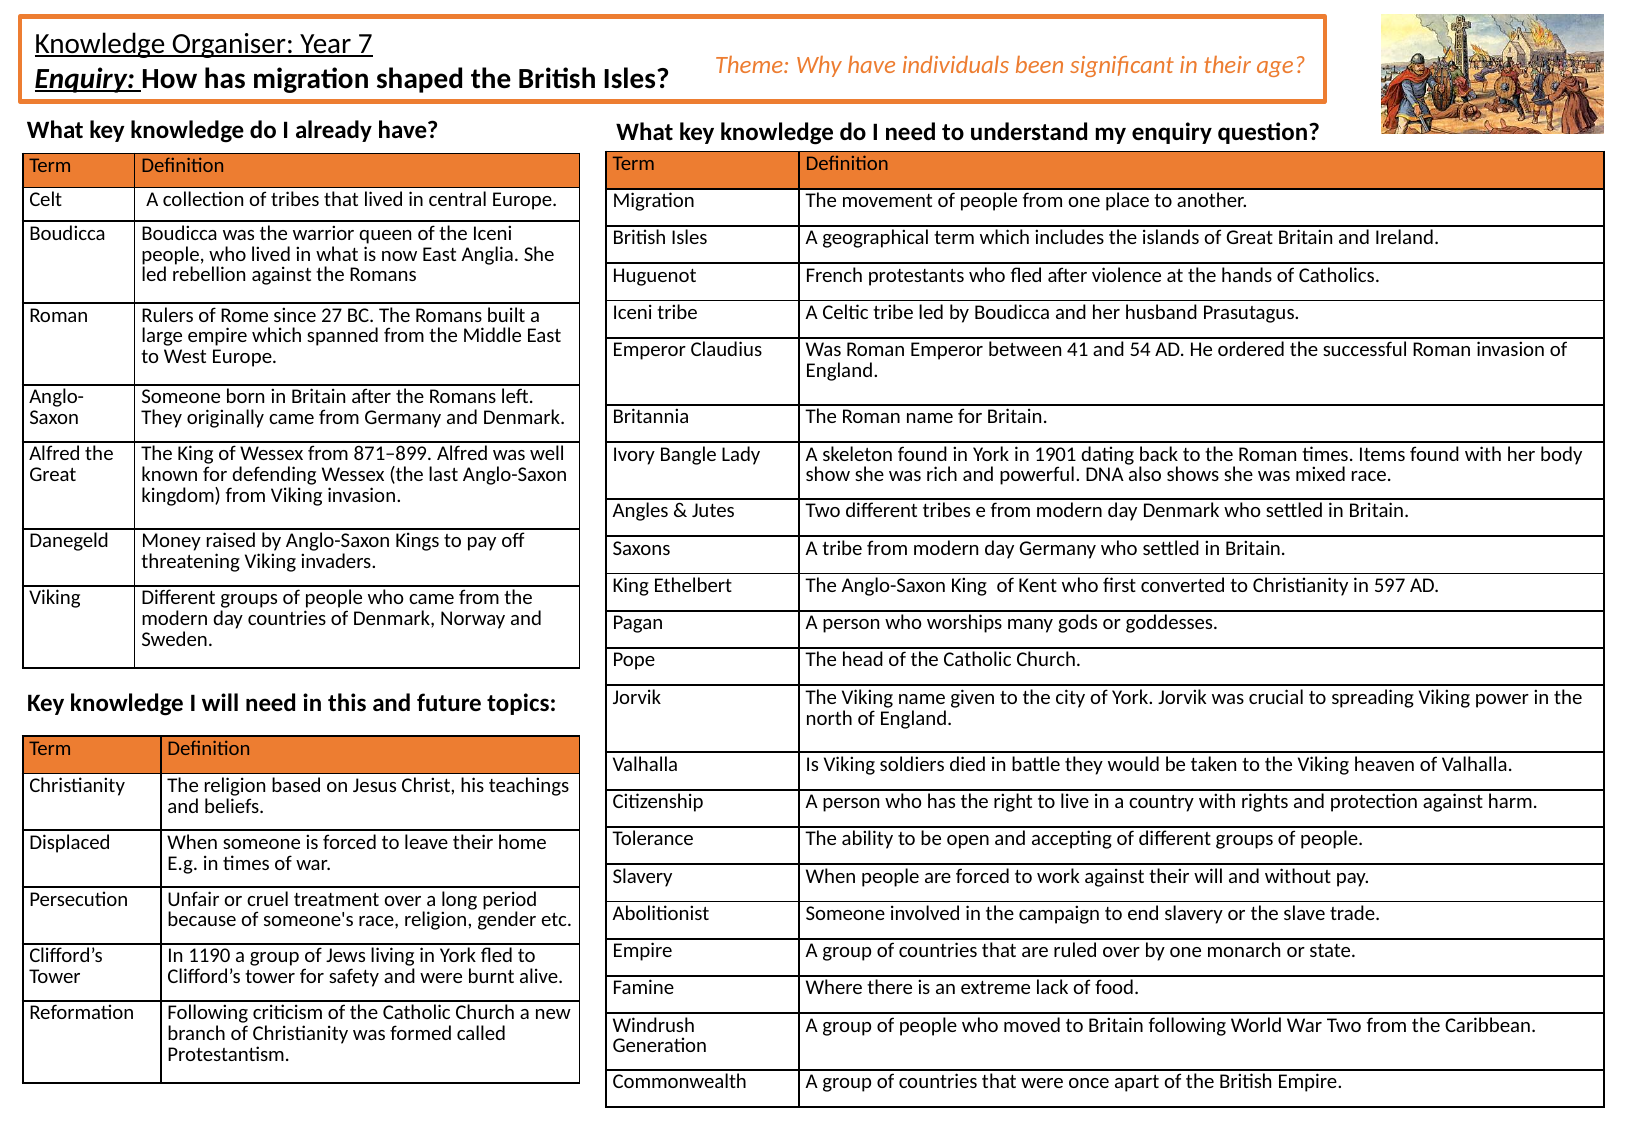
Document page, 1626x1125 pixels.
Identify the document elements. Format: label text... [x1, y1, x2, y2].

table_cell A geographical term which includes the islands of Great Britain and Ireland. [800, 227, 1603, 262]
table_cell Clifford’s Tower [24, 945, 160, 1000]
table_header Term [24, 737, 160, 773]
table_cell Where there is an extreme lack of food. [800, 977, 1603, 1012]
table_header Definition [135, 154, 579, 187]
table_cell Tolerance [607, 828, 798, 863]
table_cell Unfair or cruel treatment over a long period because of someone's race, religion, gender etc. [162, 888, 579, 943]
text_box What key knowledge do I already have? [12, 105, 672, 151]
table_cell Christianity [24, 774, 160, 829]
table_cell The King of Wessex from 871–899. Alfred was well known for defending Wessex (the last Anglo-Saxon kingdom) from Viking invasion. [135, 443, 579, 528]
table_cell Jorvik [607, 686, 798, 751]
table_cell Anglo-Saxon [24, 386, 134, 441]
picture [1381, 14, 1604, 134]
table_cell Money raised by Anglo-Saxon Kings to pay off threatening Viking invaders. [135, 530, 579, 585]
table_cell Empire [607, 940, 798, 975]
table_cell Famine [607, 977, 798, 1012]
table_cell Viking [24, 587, 134, 667]
table_cell Was Roman Emperor between 41 and 54 AD. He ordered the successful Roman invasion of England. [800, 339, 1603, 404]
table_cell Following criticism of the Catholic Church a new branch of Christianity was formed called Protestantism. [162, 1002, 579, 1082]
table_cell The movement of people from one place to another. [800, 190, 1603, 225]
table_cell The ability to be open and accepting of different groups of people. [800, 828, 1603, 863]
table_cell In 1190 a group of Jews living in York fled to Clifford’s tower for safety and were burnt alive. [162, 945, 579, 1000]
table_cell Is Viking soldiers died in battle they would be taken to the Viking heaven of Valhalla. [800, 753, 1603, 789]
text_box What key knowledge do I need to understand my enquiry question? [601, 108, 1342, 153]
table_cell Valhalla [607, 753, 798, 789]
table_cell A skeleton found in York in 1901 dating back to the Roman times. Items found with her body show she was rich and powerful. DNA also shows she was mixed race. [800, 443, 1603, 498]
table_cell The Viking name given to the city of York. Jorvik was crucial to spreading Viking power in the north of England. [800, 686, 1603, 751]
table_cell The religion based on Jesus Christ, his teachings and beliefs. [162, 774, 579, 829]
table_cell A person who has the right to live in a country with rights and protection against harm. [800, 791, 1603, 826]
text_box Knowledge Organiser: Year 7 Enquiry: How has migration shaped the British Isles? [19, 16, 1325, 102]
table_cell British Isles [607, 227, 798, 262]
table_cell Emperor Claudius [607, 339, 798, 404]
table_cell A Celtic tribe led by Boudicca and her husband Prasutagus. [800, 301, 1603, 337]
table_cell Pagan [607, 612, 798, 647]
table_header Definition [800, 152, 1603, 188]
table_cell A group of countries that are ruled over by one monarch or state. [800, 940, 1603, 975]
text_box Theme: Why have individuals been significant in their age? [699, 41, 1325, 87]
table_cell Alfred the Great [24, 443, 134, 528]
table_cell Slavery [607, 865, 798, 901]
table_header Term [24, 154, 134, 187]
table_cell A group of countries that were once apart of the British Empire. [800, 1071, 1603, 1106]
table_cell Britannia [607, 406, 798, 441]
table_cell French protestants who fled after violence at the hands of Catholics. [800, 264, 1603, 300]
table_cell When someone is forced to leave their home E.g. in times of war. [162, 831, 579, 886]
table_cell Someone born in Britain after the Romans left. They originally came from Germany and Denmark. [135, 386, 579, 441]
text_box Key knowledge I will need in this and future topics: [12, 679, 580, 724]
table_cell When people are forced to work against their will and without pay. [800, 865, 1603, 901]
table_cell A collection of tribes that lived in central Europe. [135, 188, 579, 220]
table_cell Boudicca was the warrior queen of the Iceni people, who lived in what is now East Anglia. She led rebellion against the Romans [135, 222, 579, 302]
table_cell Persecution [24, 888, 160, 943]
table_cell Angles & Jutes [607, 500, 798, 535]
table_cell Pope [607, 649, 798, 684]
table_cell King Ethelbert [607, 574, 798, 610]
table_cell A tribe from modern day Germany who settled in Britain. [800, 537, 1603, 573]
table_cell The head of the Catholic Church. [800, 649, 1603, 684]
table_cell Abolitionist [607, 902, 798, 938]
table_cell The Anglo-Saxon King of Kent who first converted to Christianity in 597 AD. [800, 574, 1603, 610]
table_cell Two different tribes e from modern day Denmark who settled in Britain. [800, 500, 1603, 535]
table_cell Reformation [24, 1002, 160, 1082]
table_cell Boudicca [24, 222, 134, 302]
table_header Definition [162, 737, 579, 773]
table_cell Someone involved in the campaign to end slavery or the slave trade. [800, 902, 1603, 938]
table_cell Huguenot [607, 264, 798, 300]
table_cell Windrush Generation [607, 1014, 798, 1069]
table_cell Danegeld [24, 530, 134, 585]
table_cell Roman [24, 304, 134, 384]
table_cell A person who worships many gods or goddesses. [800, 612, 1603, 647]
table_cell Different groups of people who came from the modern day countries of Denmark, Norway and Sweden. [135, 587, 579, 667]
table_cell Commonwealth [607, 1071, 798, 1106]
table_cell Rulers of Rome since 27 BC. The Romans built a large empire which spanned from the Middle East to West Europe. [135, 304, 579, 384]
table_cell Celt [24, 188, 134, 220]
table_cell The Roman name for Britain. [800, 406, 1603, 441]
table_cell Ivory Bangle Lady [607, 443, 798, 498]
table_cell Displaced [24, 831, 160, 886]
table_cell Citizenship [607, 791, 798, 826]
table_cell A group of people who moved to Britain following World War Two from the Caribbean. [800, 1014, 1603, 1069]
table_header Term [607, 153, 798, 188]
table_cell Saxons [607, 537, 798, 573]
table_cell Iceni tribe [607, 301, 798, 337]
table_cell Migration [607, 190, 798, 225]
